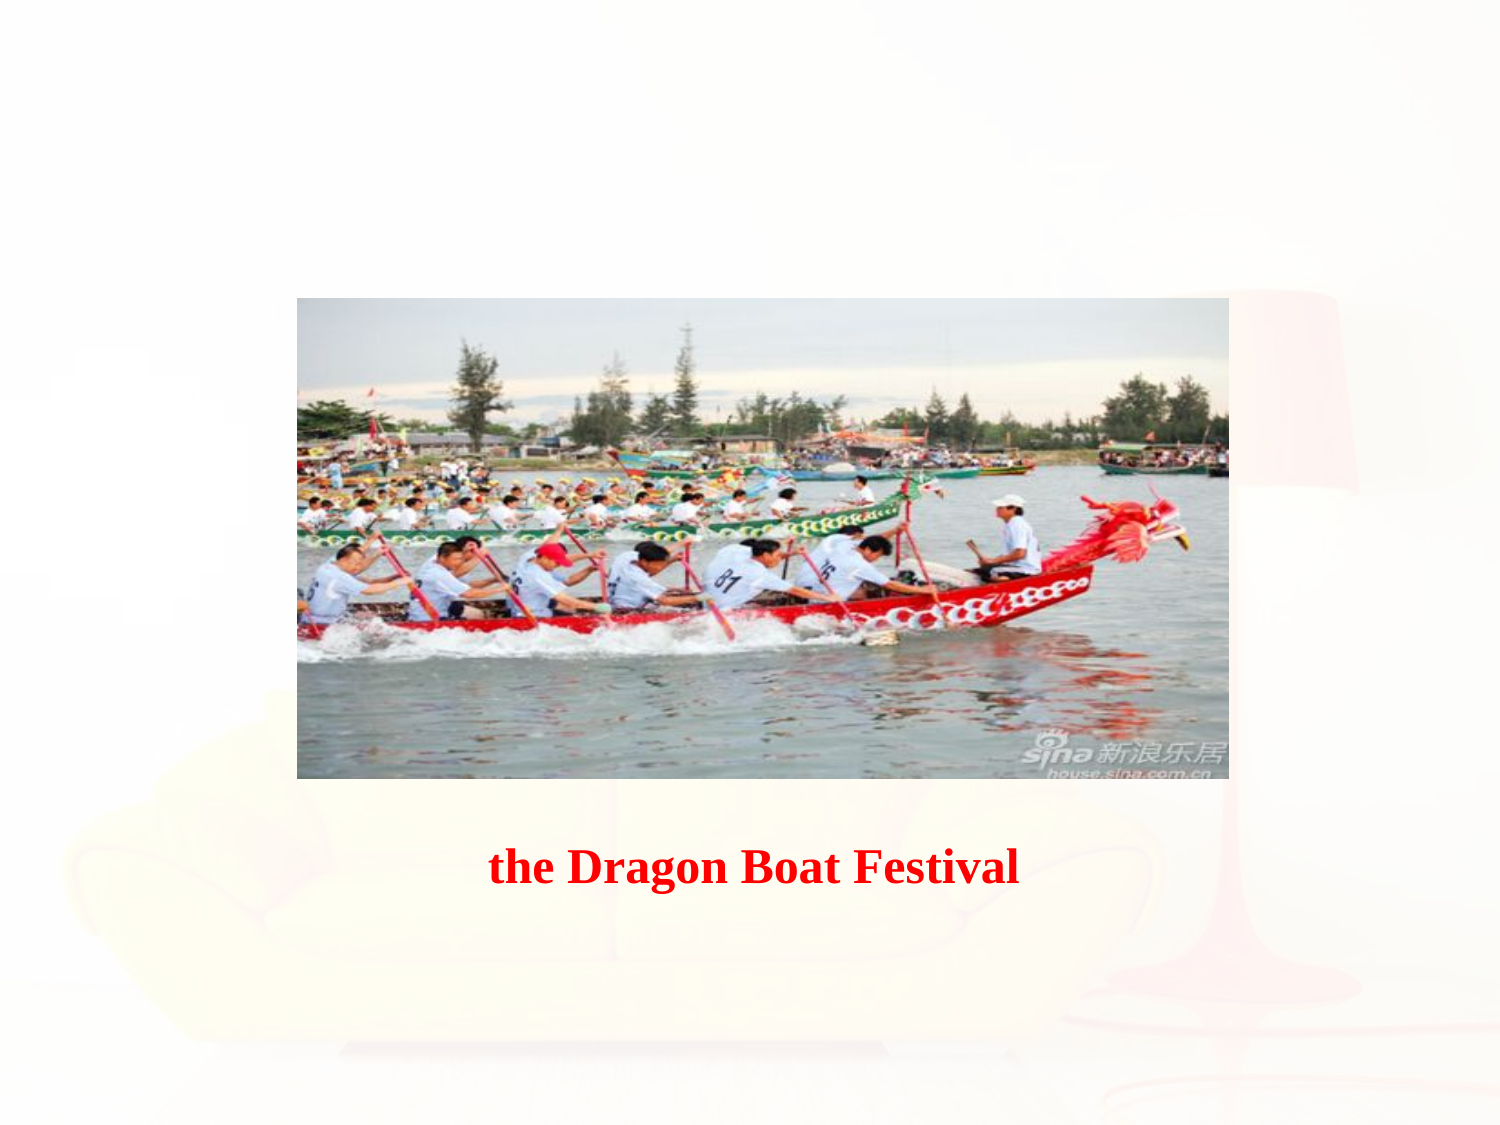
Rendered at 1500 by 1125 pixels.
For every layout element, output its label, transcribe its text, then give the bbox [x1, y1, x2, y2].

picture [297, 298, 1229, 779]
text_box the Dragon Boat Festival [232, 826, 1276, 902]
